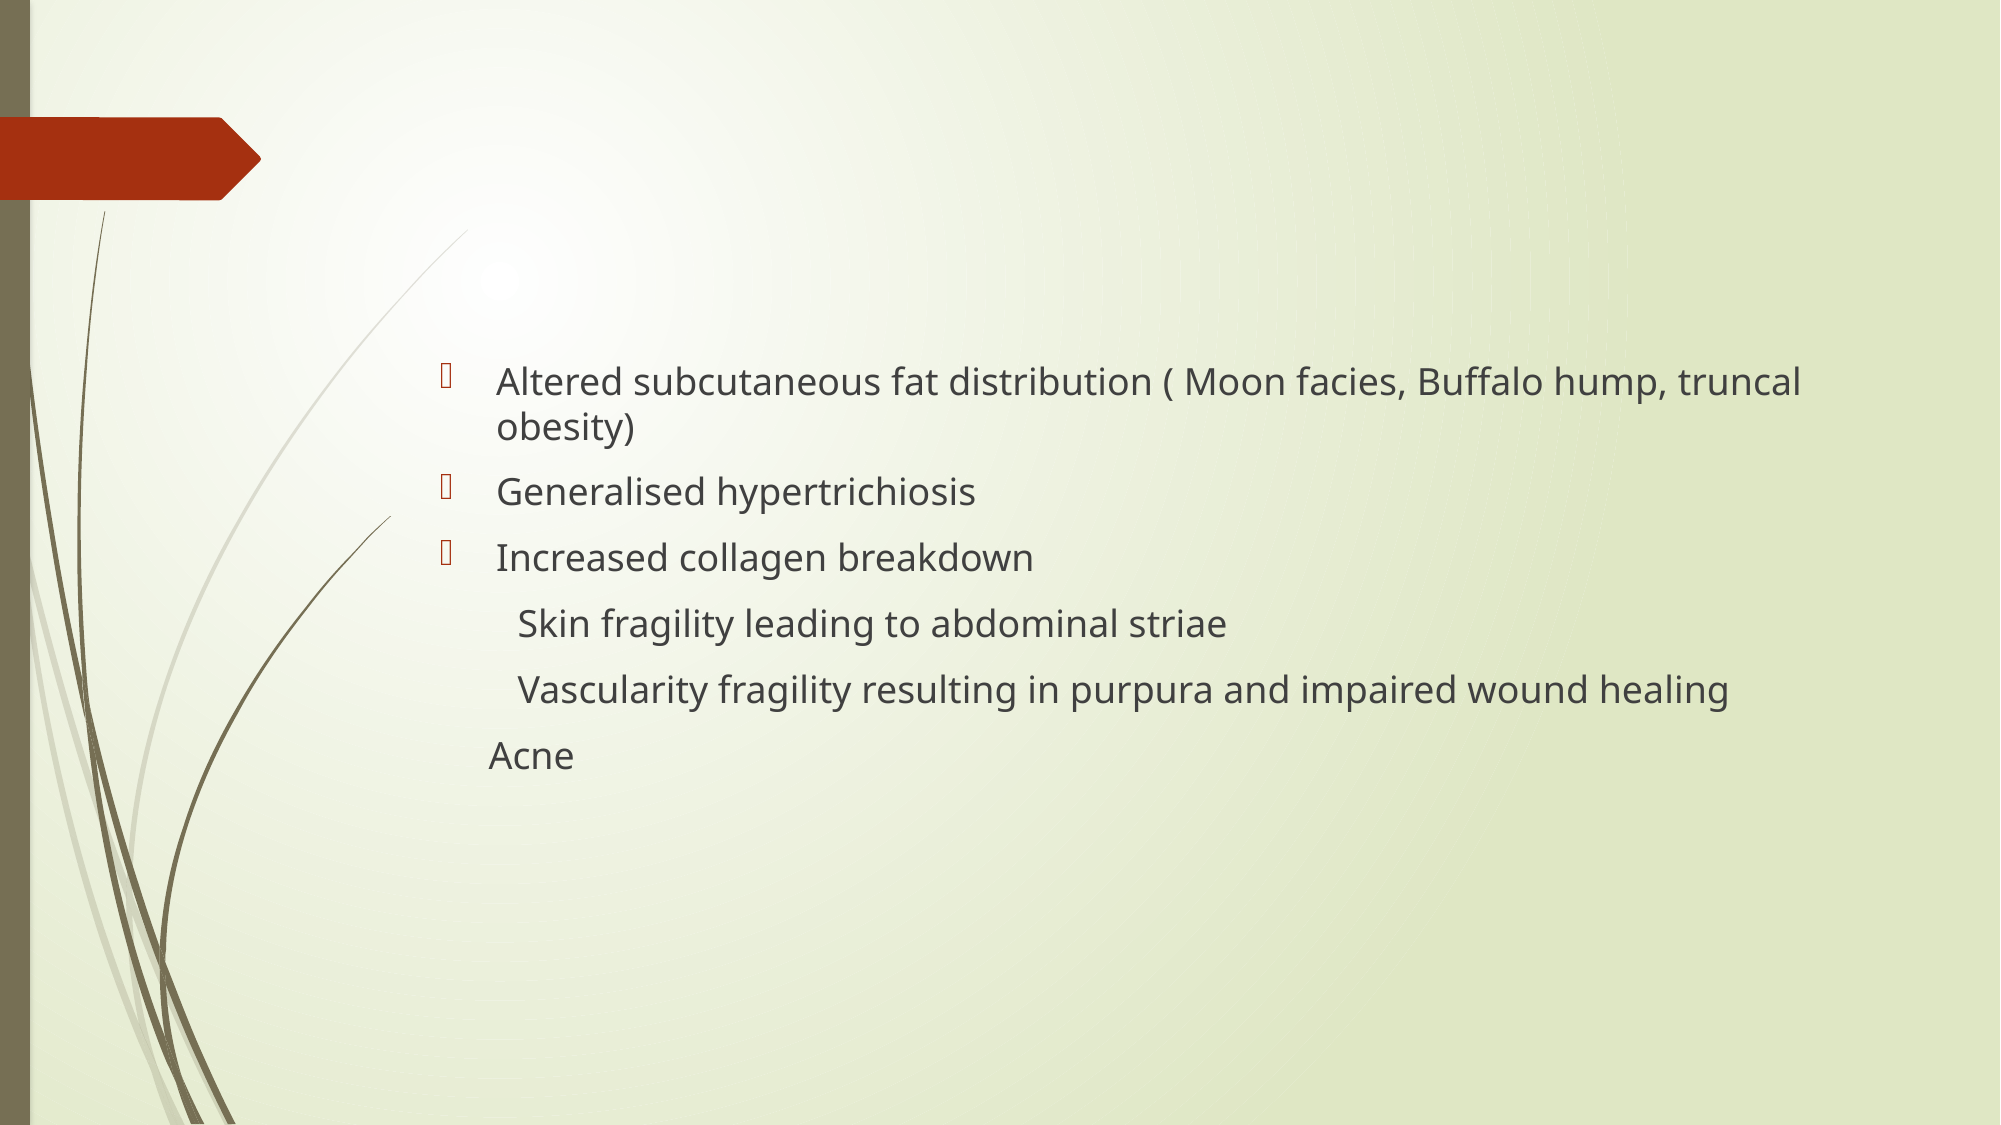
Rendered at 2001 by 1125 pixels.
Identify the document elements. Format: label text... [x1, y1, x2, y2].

list Altered subcutaneous fat distribution ( Moon facies, Buffalo hump, truncal obesity) Generalised hypertrichiosis Increased collagen breakdown Skin fragility leading to abdominal striae Vascularity fragility resulting in purpura and impaired wound healing Acne [424, 350, 1888, 970]
